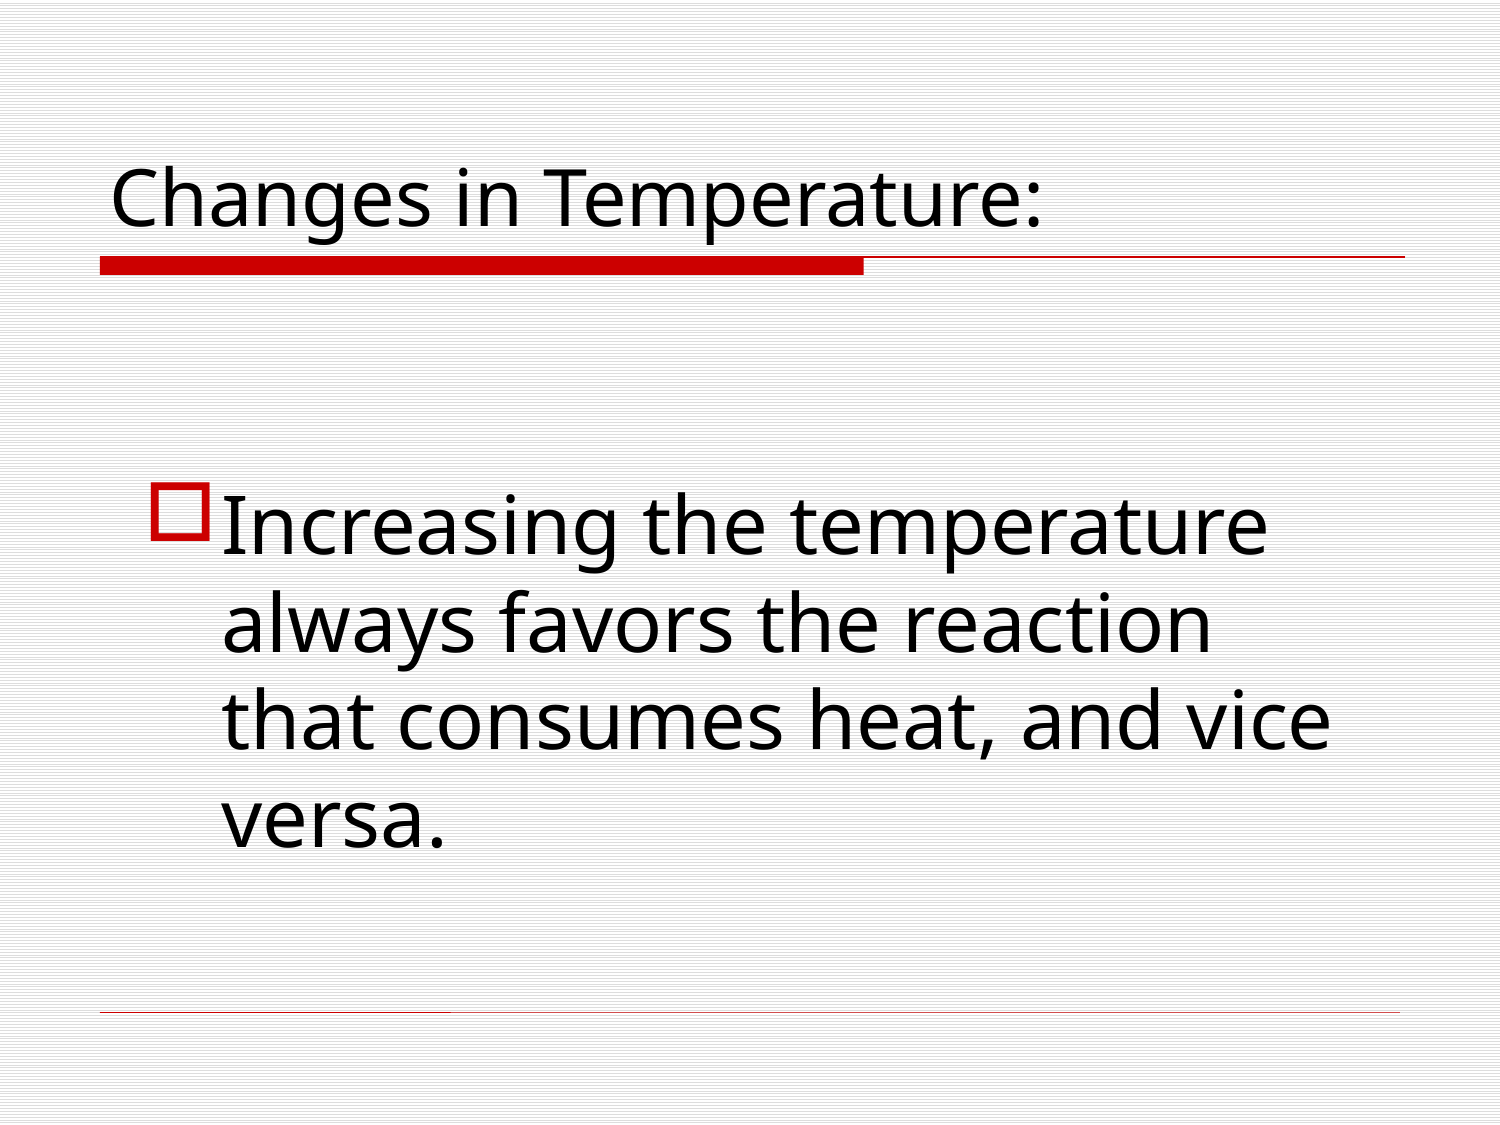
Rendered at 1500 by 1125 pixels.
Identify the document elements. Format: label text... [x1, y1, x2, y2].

list Increasing the temperature always favors the reaction that consumes heat, and vice versa. [129, 287, 1369, 924]
title Changes in Temperature: [94, 50, 1407, 250]
